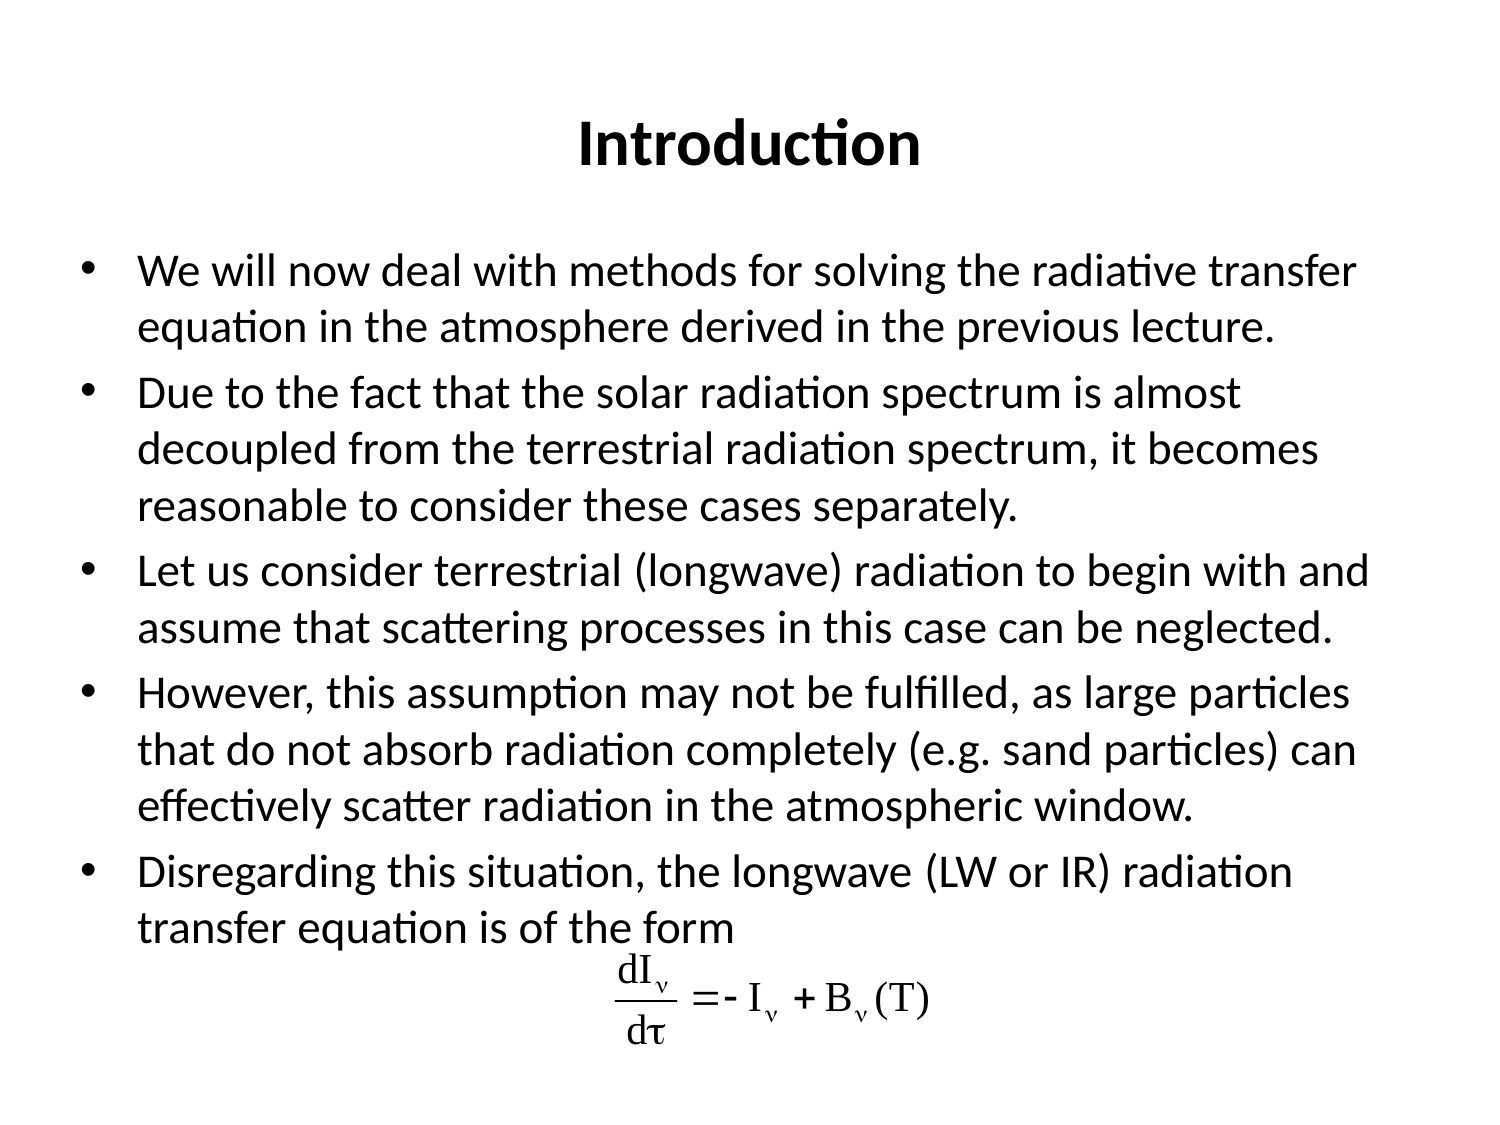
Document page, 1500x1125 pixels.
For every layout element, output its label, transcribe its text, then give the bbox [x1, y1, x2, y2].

list We will now deal with methods for solving the radiative transfer equation in the atmosphere derived in the previous lecture. Due to the fact that the solar radiation spectrum is almost decoupled from the terrestrial radiation spectrum, it becomes reasonable to consider these cases separately. Let us consider terrestrial (longwave) radiation to begin with and assume that scattering processes in this case can be neglected. However, this assumption may not be fulfilled, as large particles that do not absorb radiation completely (e.g. sand particles) can effectively scatter radiation in the atmospheric window. Disregarding this situation, the longwave (LW or IR) radiation transfer equation is of the form [64, 231, 1415, 975]
title Introduction [75, 45, 1425, 233]
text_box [608, 940, 939, 1055]
